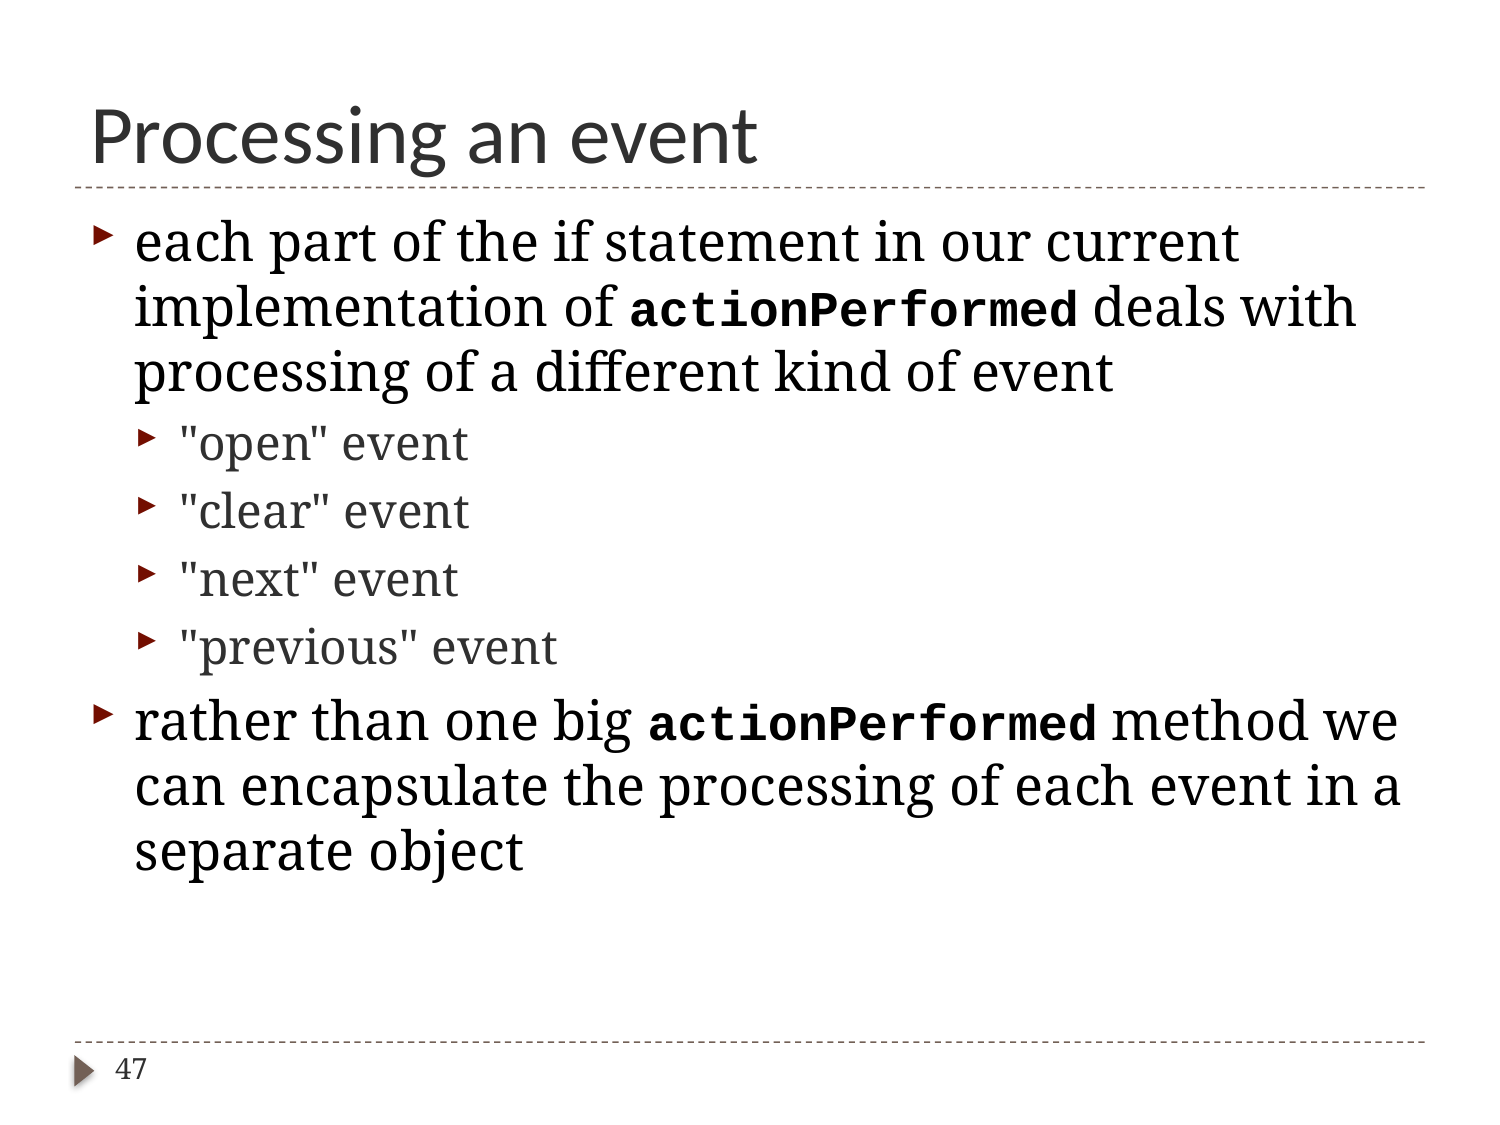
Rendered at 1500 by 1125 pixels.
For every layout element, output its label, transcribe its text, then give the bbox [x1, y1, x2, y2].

slide_number 47 [100, 1042, 426, 1103]
title Processing an event [74, 24, 1426, 188]
list each part of the if statement in our current implementation of actionPerformed deals with processing of a different kind of event "open" event "clear" event "next" event "previous" event rather than one big actionPerformed method we can encapsulate the processing of each event in a separate object [74, 199, 1426, 1011]
